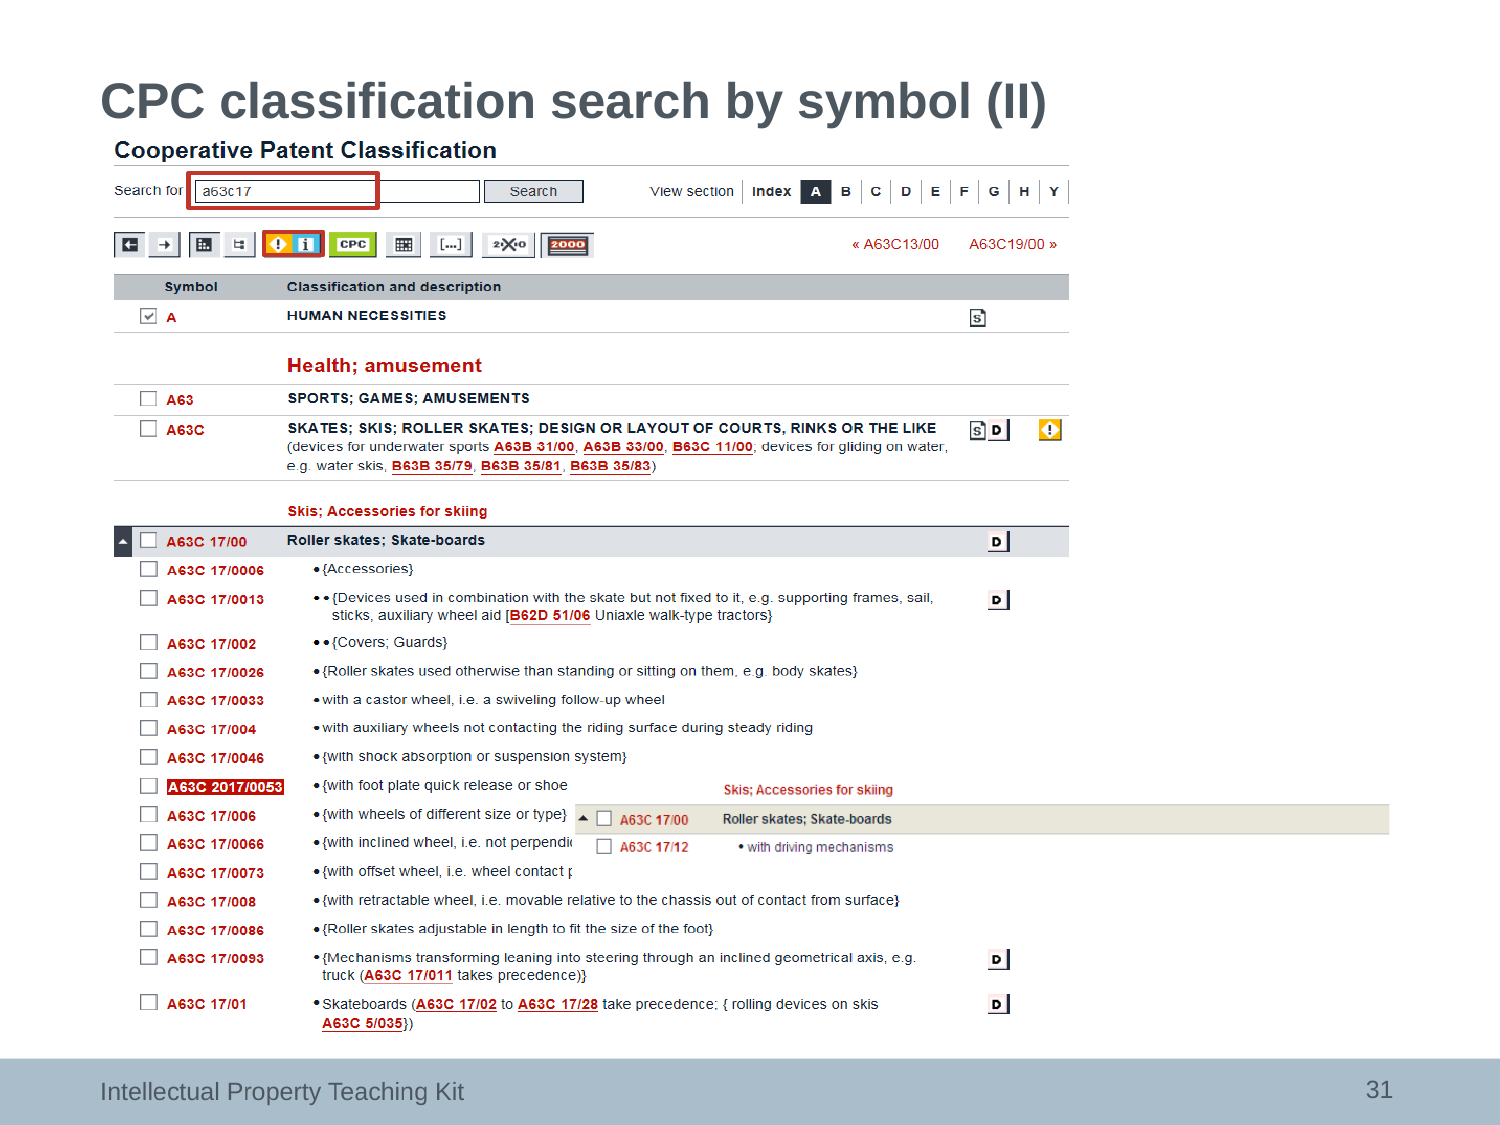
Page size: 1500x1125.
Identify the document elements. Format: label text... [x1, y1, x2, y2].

picture [111, 135, 1399, 1036]
footer Intellectual Property Teaching Kit [100, 1074, 1270, 1125]
slide_number 31 [1269, 1070, 1394, 1106]
title CPC classification search by symbol (II) [100, 68, 1400, 223]
